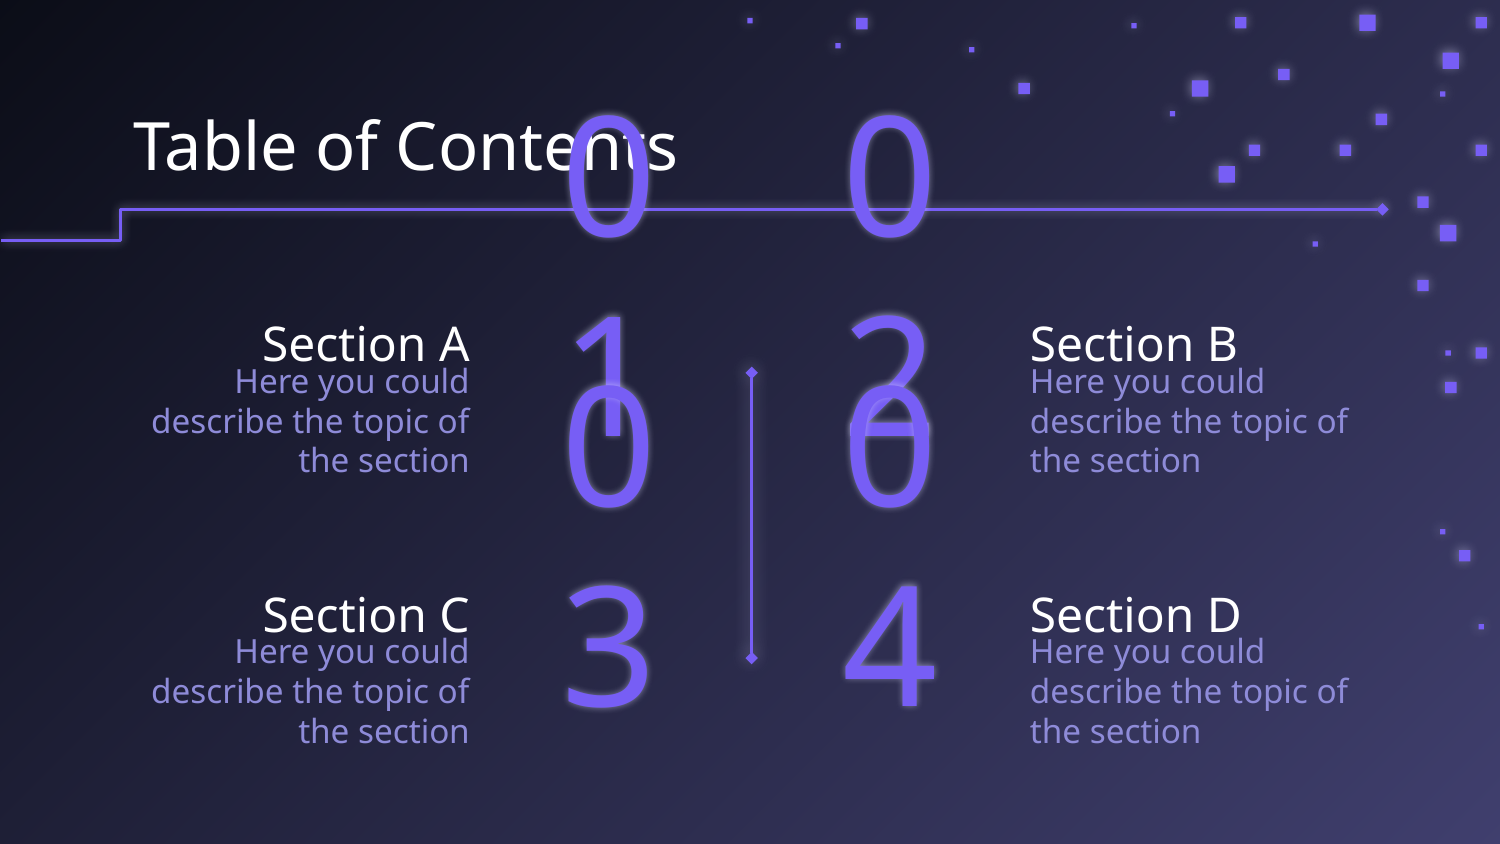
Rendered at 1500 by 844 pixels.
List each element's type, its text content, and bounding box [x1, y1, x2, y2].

title 01 [503, 289, 715, 485]
title Table of Contents [118, 88, 1382, 183]
subtitle Section D [1014, 560, 1382, 615]
title 04 [784, 560, 996, 756]
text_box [747, 376, 756, 663]
subtitle Section B [1014, 289, 1382, 344]
subtitle Here you could describe the topic of the section [118, 344, 485, 460]
subtitle Here you could describe the topic of the section [118, 615, 485, 731]
subtitle Here you could describe the topic of the section [1014, 615, 1382, 731]
title 03 [503, 560, 715, 756]
subtitle Here you could describe the topic of the section [1014, 344, 1382, 460]
subtitle Section C [118, 560, 485, 615]
subtitle Section A [118, 289, 485, 344]
title 02 [784, 289, 996, 485]
